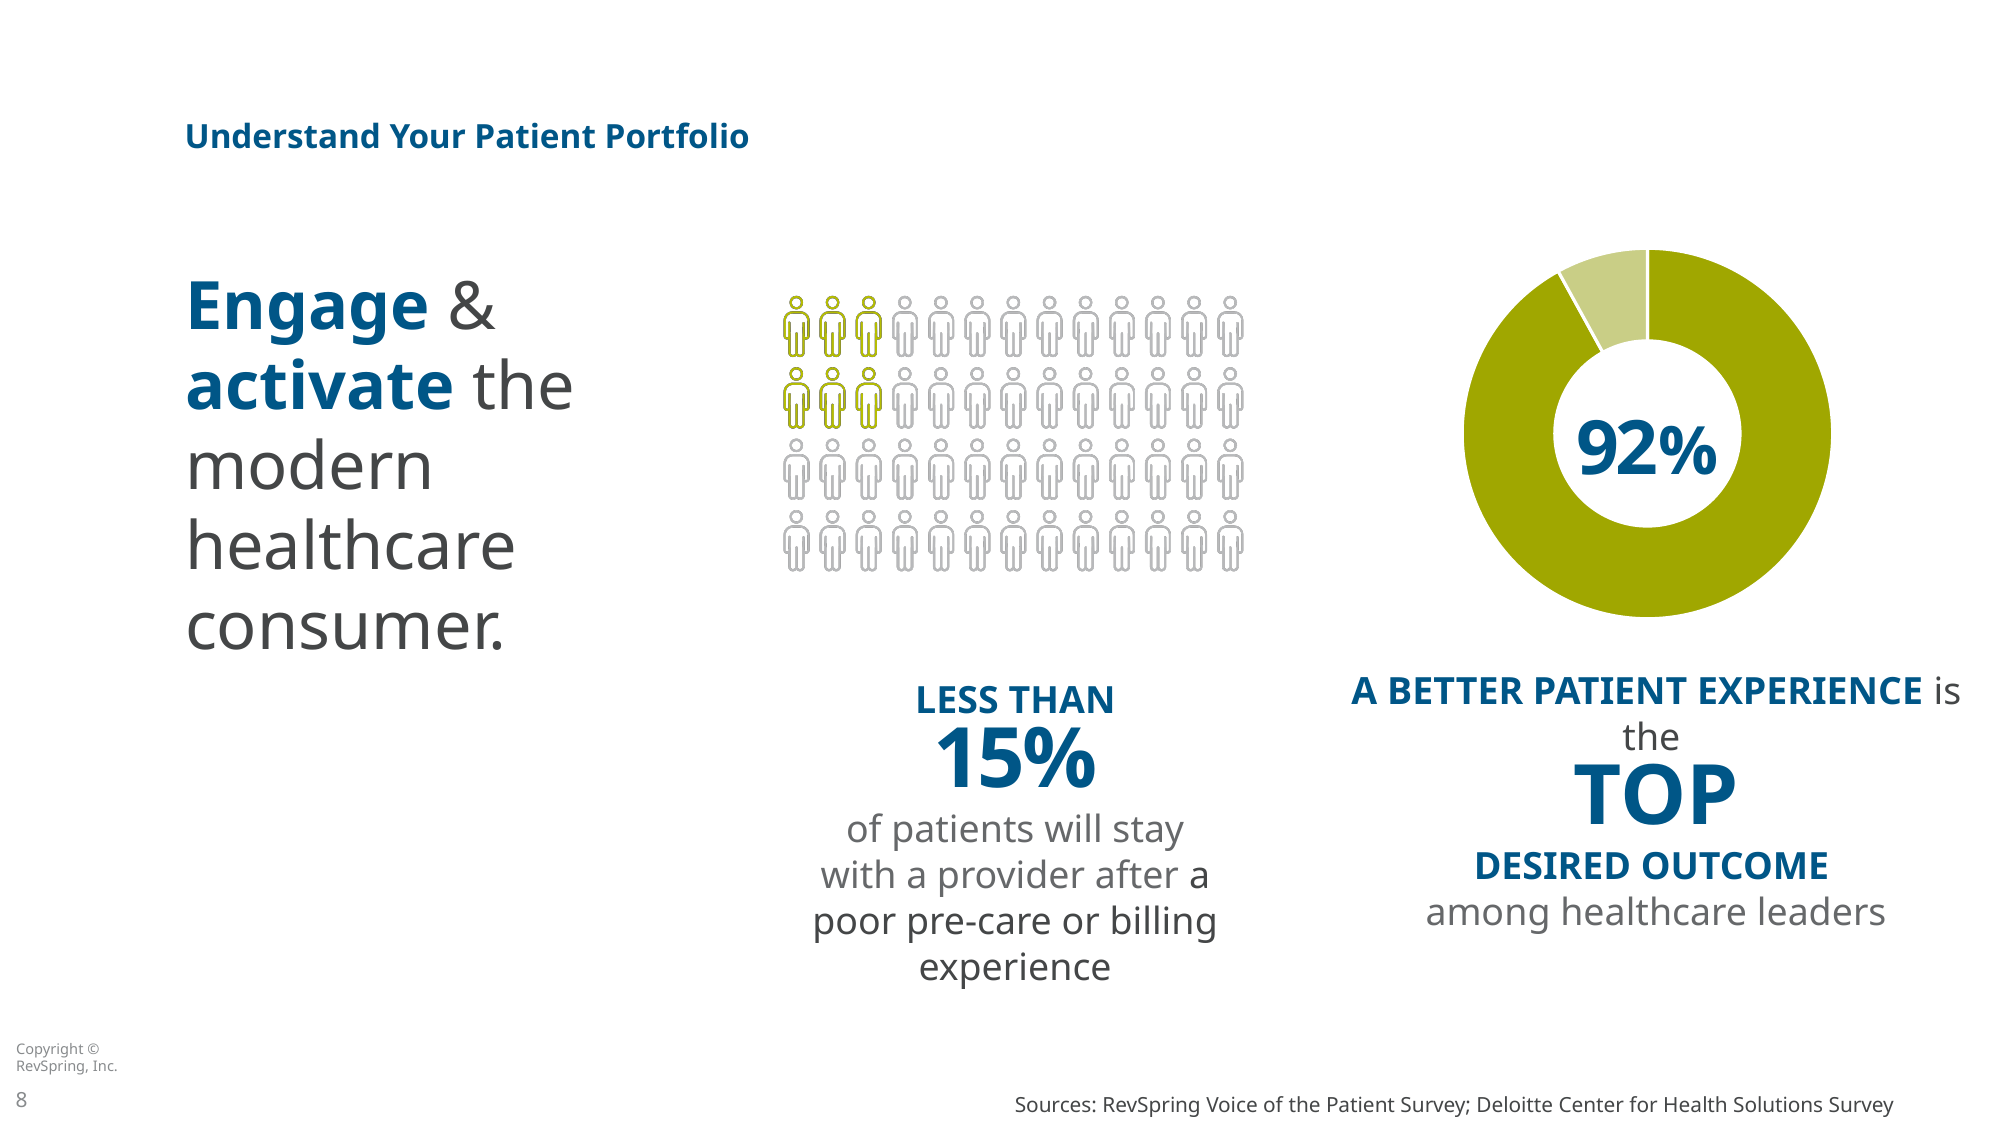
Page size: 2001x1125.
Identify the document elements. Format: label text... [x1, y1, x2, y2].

text_box Engage & activate the modern healthcare consumer. [184, 256, 605, 687]
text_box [1357, 240, 1937, 627]
text_box Understand Your Patient Portfolio [184, 54, 874, 216]
text_box LESS THAN 15% of patients will stay with a provider after a poor pre-care or billing experience [796, 671, 1234, 937]
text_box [781, 290, 1250, 577]
text_box Sources: RevSpring Voice of the Patient Survey; Deloitte Center for Health Solutions Survey [999, 1084, 2000, 1125]
text_box A BETTER PATIENT EXPERIENCE is the TOP DESIRED OUTCOME among healthcare leaders [1331, 661, 1982, 746]
